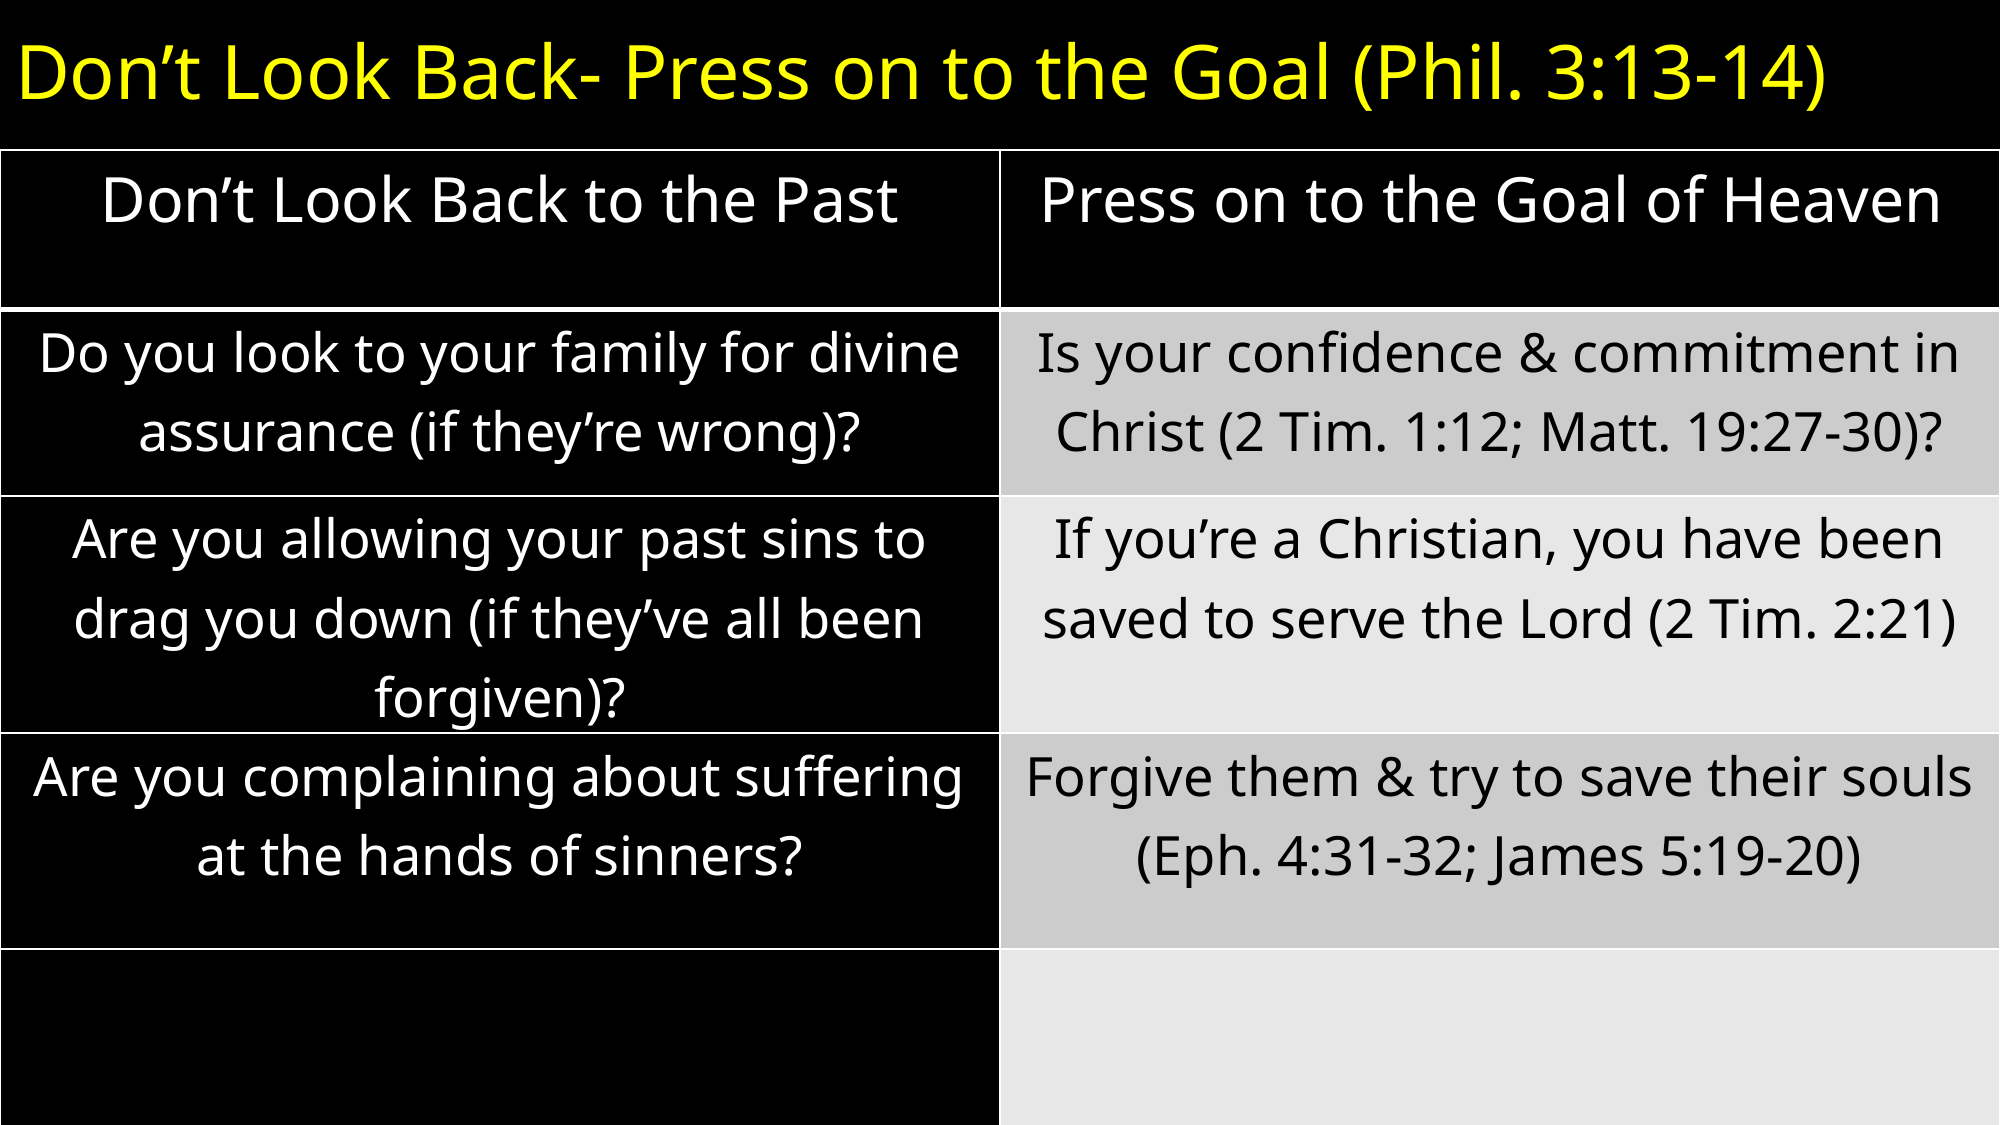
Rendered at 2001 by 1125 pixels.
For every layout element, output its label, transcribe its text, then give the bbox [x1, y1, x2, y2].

table_cell Are you complaining about suffering at the hands of sinners? [1, 734, 999, 948]
table_cell Do you look to your family for divine assurance (if they’re wrong)? [1, 312, 999, 495]
table_cell Is your confidence & commitment in Christ (2 Tim. 1:12; Matt. 19:27-30)? [1001, 312, 1999, 495]
table_cell Are you allowing your past sins to drag you down (if they’ve all been forgiven)? [1, 497, 999, 732]
title Don’t Look Back- Press on to the Goal (Phil. 3:13-14) [0, 0, 2000, 149]
table_cell [1, 950, 999, 1125]
table_header Press on to the Goal of Heaven [1001, 151, 1999, 307]
table_header Don’t Look Back to the Past [1, 151, 999, 307]
table_cell [1001, 950, 1999, 1125]
table_cell Forgive them & try to save their souls (Eph. 4:31-32; James 5:19-20) [1001, 734, 1999, 948]
table_cell If you’re a Christian, you have been saved to serve the Lord (2 Tim. 2:21) [1001, 497, 1999, 732]
